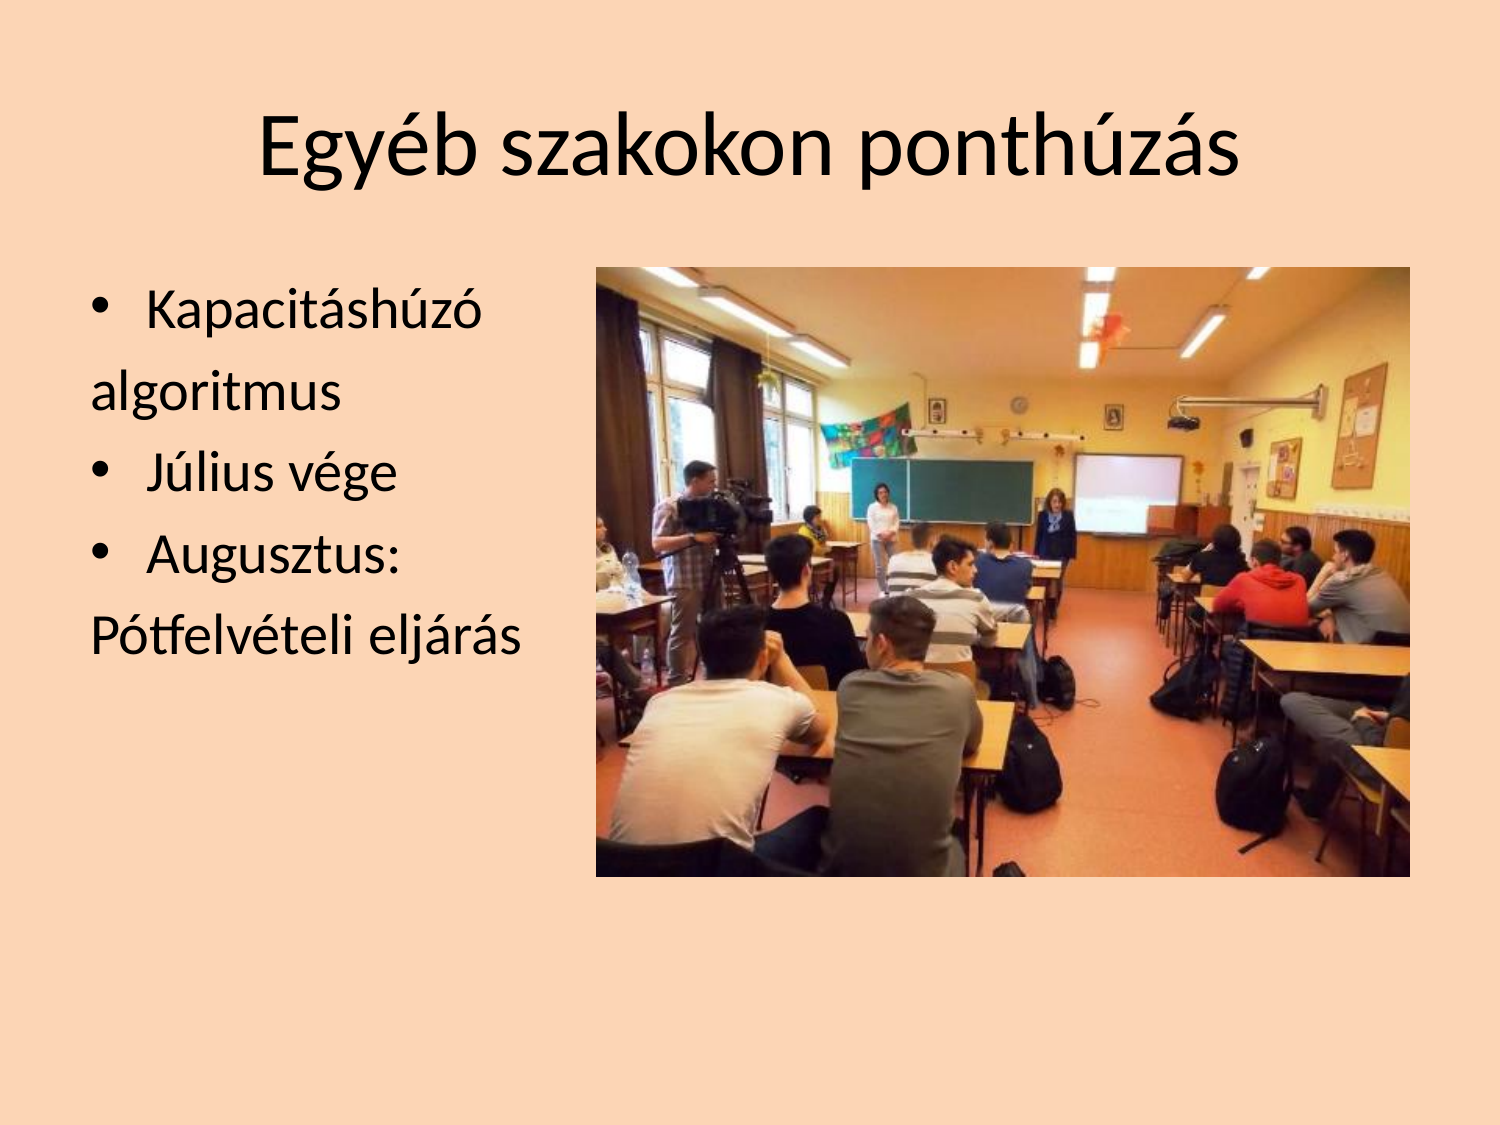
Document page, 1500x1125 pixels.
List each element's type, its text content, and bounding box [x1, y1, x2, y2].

picture [596, 266, 1410, 878]
title Egyéb szakokon ponthúzás [75, 45, 1425, 233]
list Kapacitáshúzó algoritmus Július vége Augusztus: Pótfelvételi eljárás [75, 262, 738, 1005]
